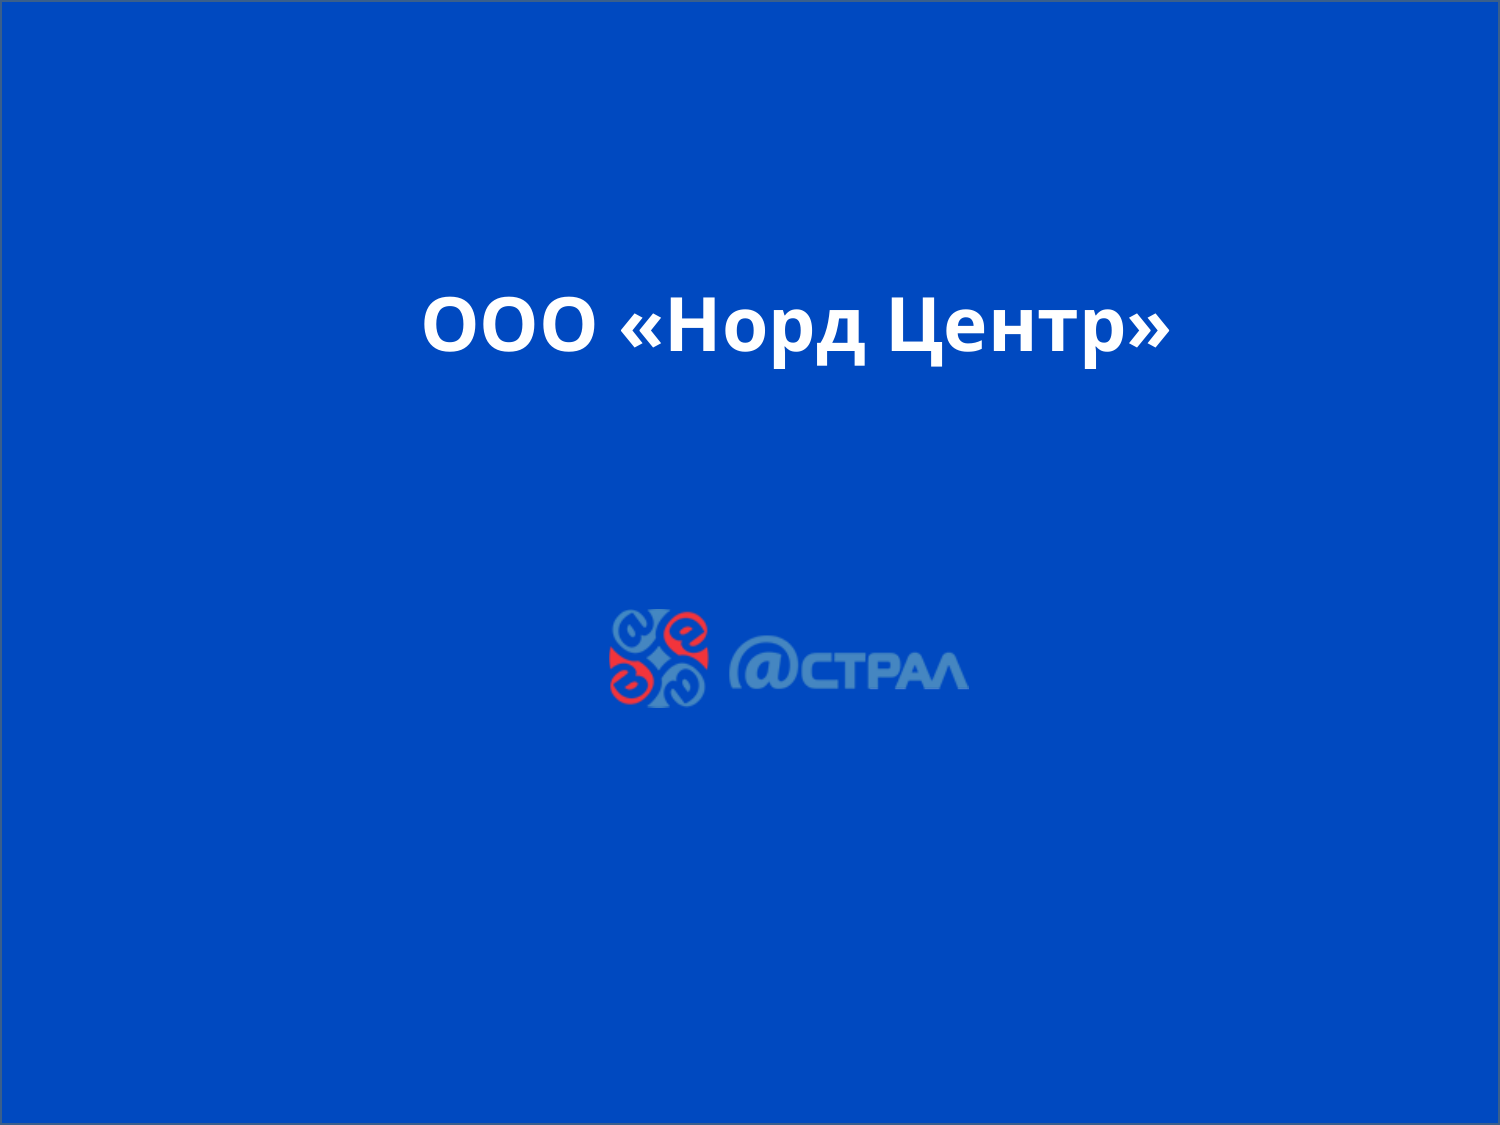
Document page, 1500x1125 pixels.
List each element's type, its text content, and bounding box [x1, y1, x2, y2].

text_box [0, 0, 1500, 1125]
picture [609, 609, 969, 709]
text_box ООО «Норд Центр» [339, 269, 1254, 375]
